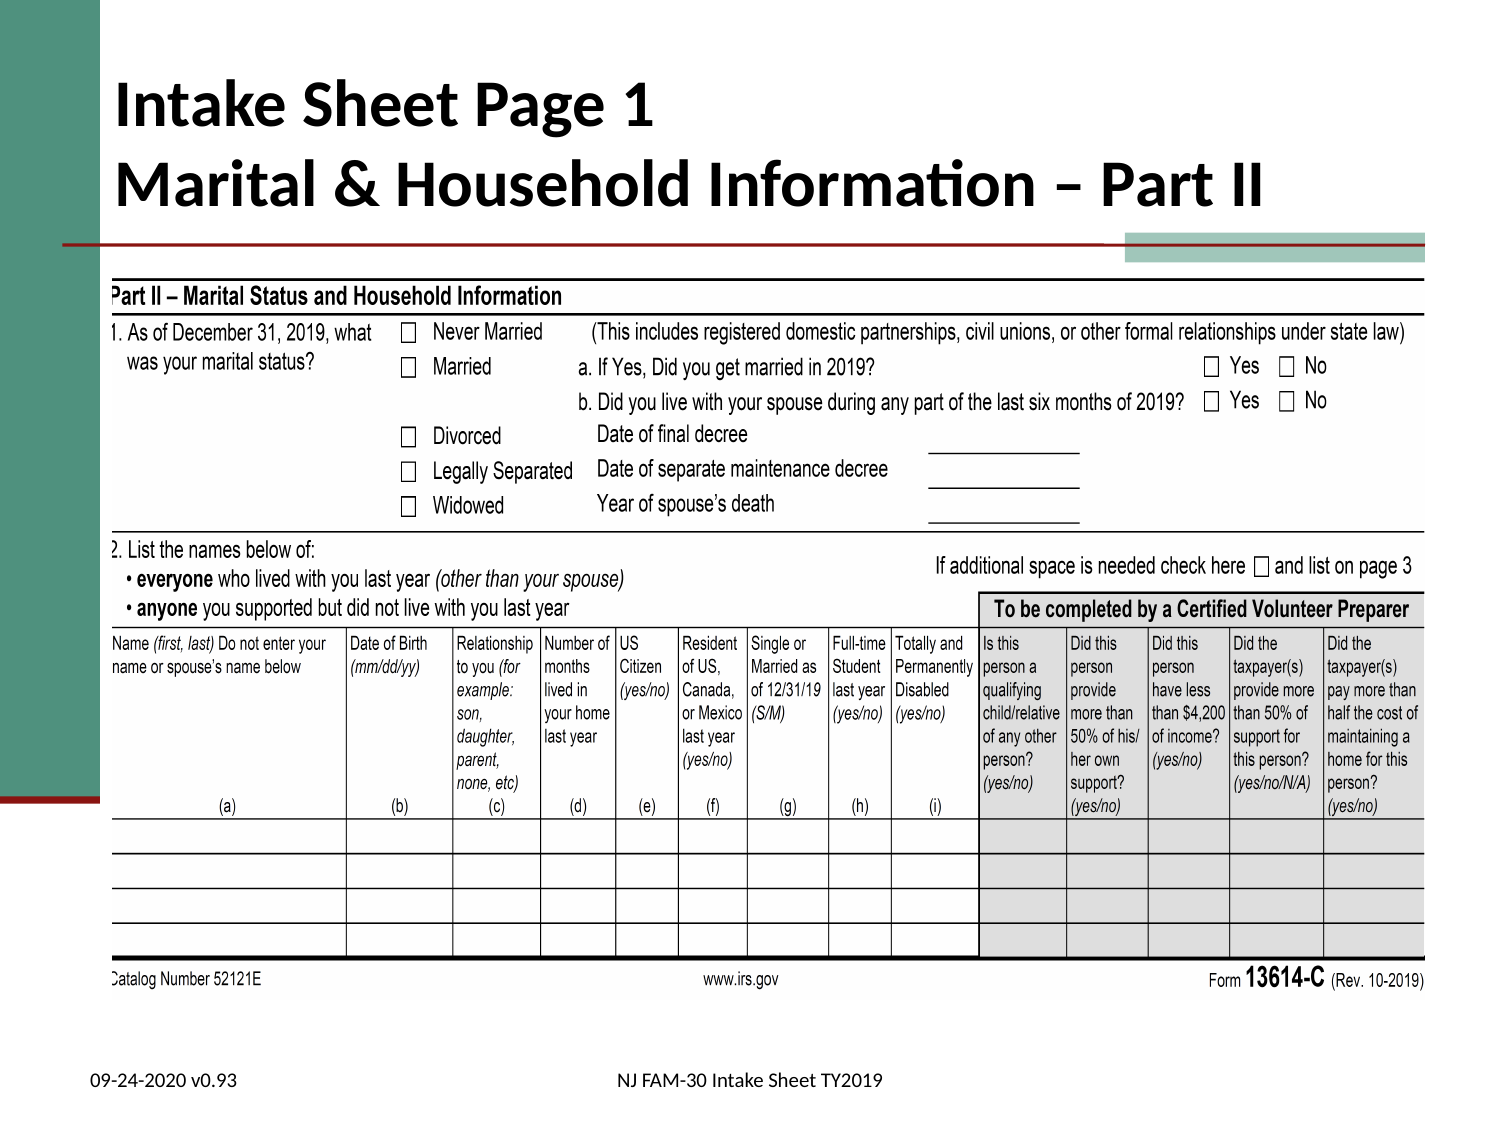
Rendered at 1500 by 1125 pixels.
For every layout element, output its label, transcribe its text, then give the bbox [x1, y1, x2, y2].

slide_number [74, 1049, 401, 1100]
title Intake Sheet Page 1 Marital & Household Information – Part II [99, 45, 1425, 234]
footer NJ FAM-30 Intake Sheet TY2019 [496, 1050, 1004, 1100]
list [112, 274, 1426, 1001]
